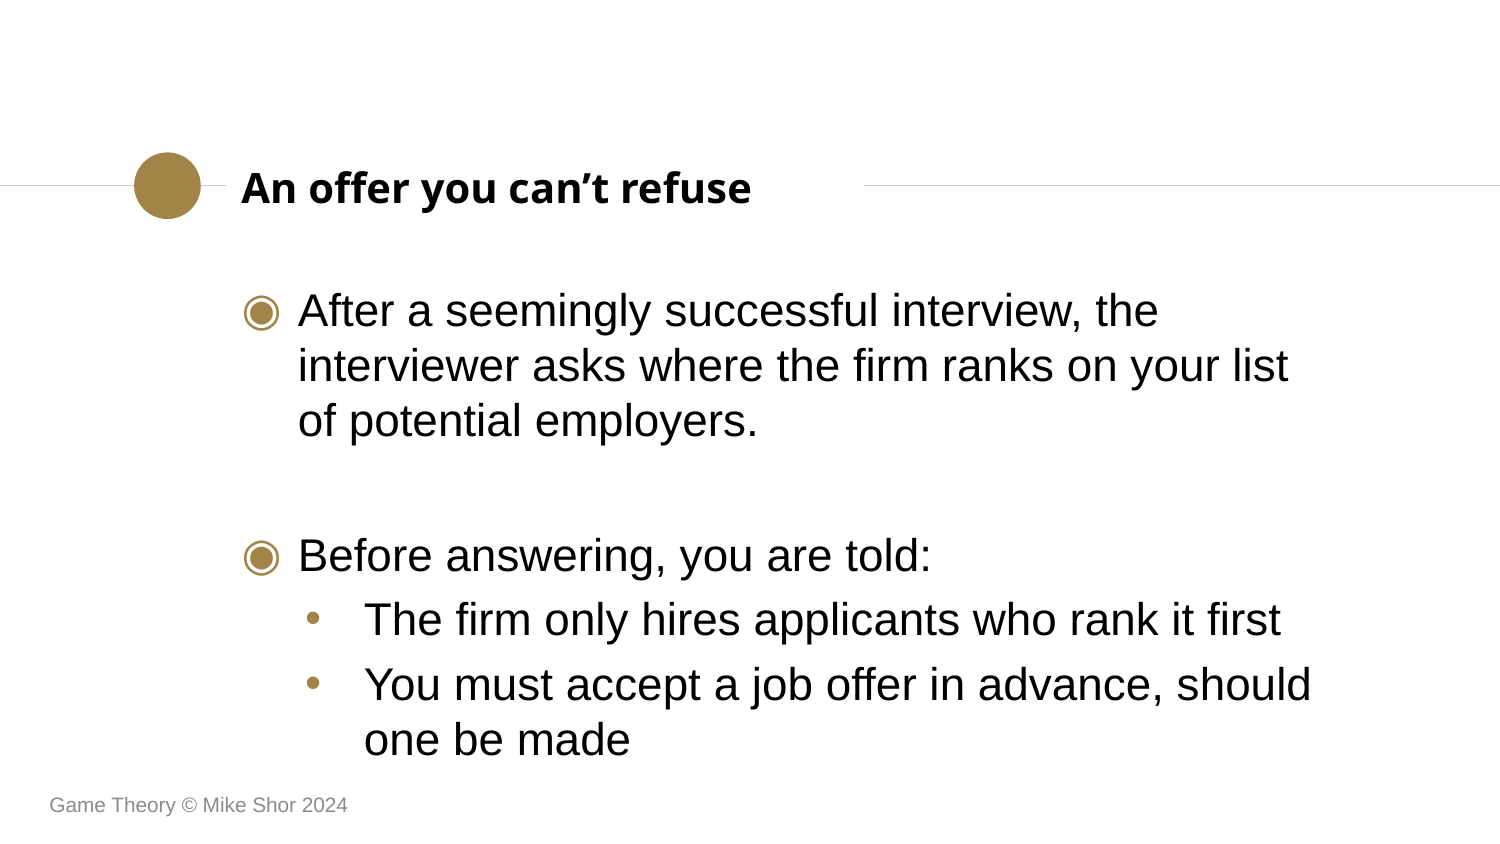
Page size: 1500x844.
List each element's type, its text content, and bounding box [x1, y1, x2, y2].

footer Game Theory © Mike Shor 2024 [34, 782, 541, 828]
list After a seemingly successful interview, the interviewer asks where the firm ranks on your list of potential employers. Before answering, you are told: The firm only hires applicants who rank it first You must accept a job offer in advance, should one be made [226, 265, 1344, 776]
title An offer you can’t refuse [226, 151, 863, 223]
